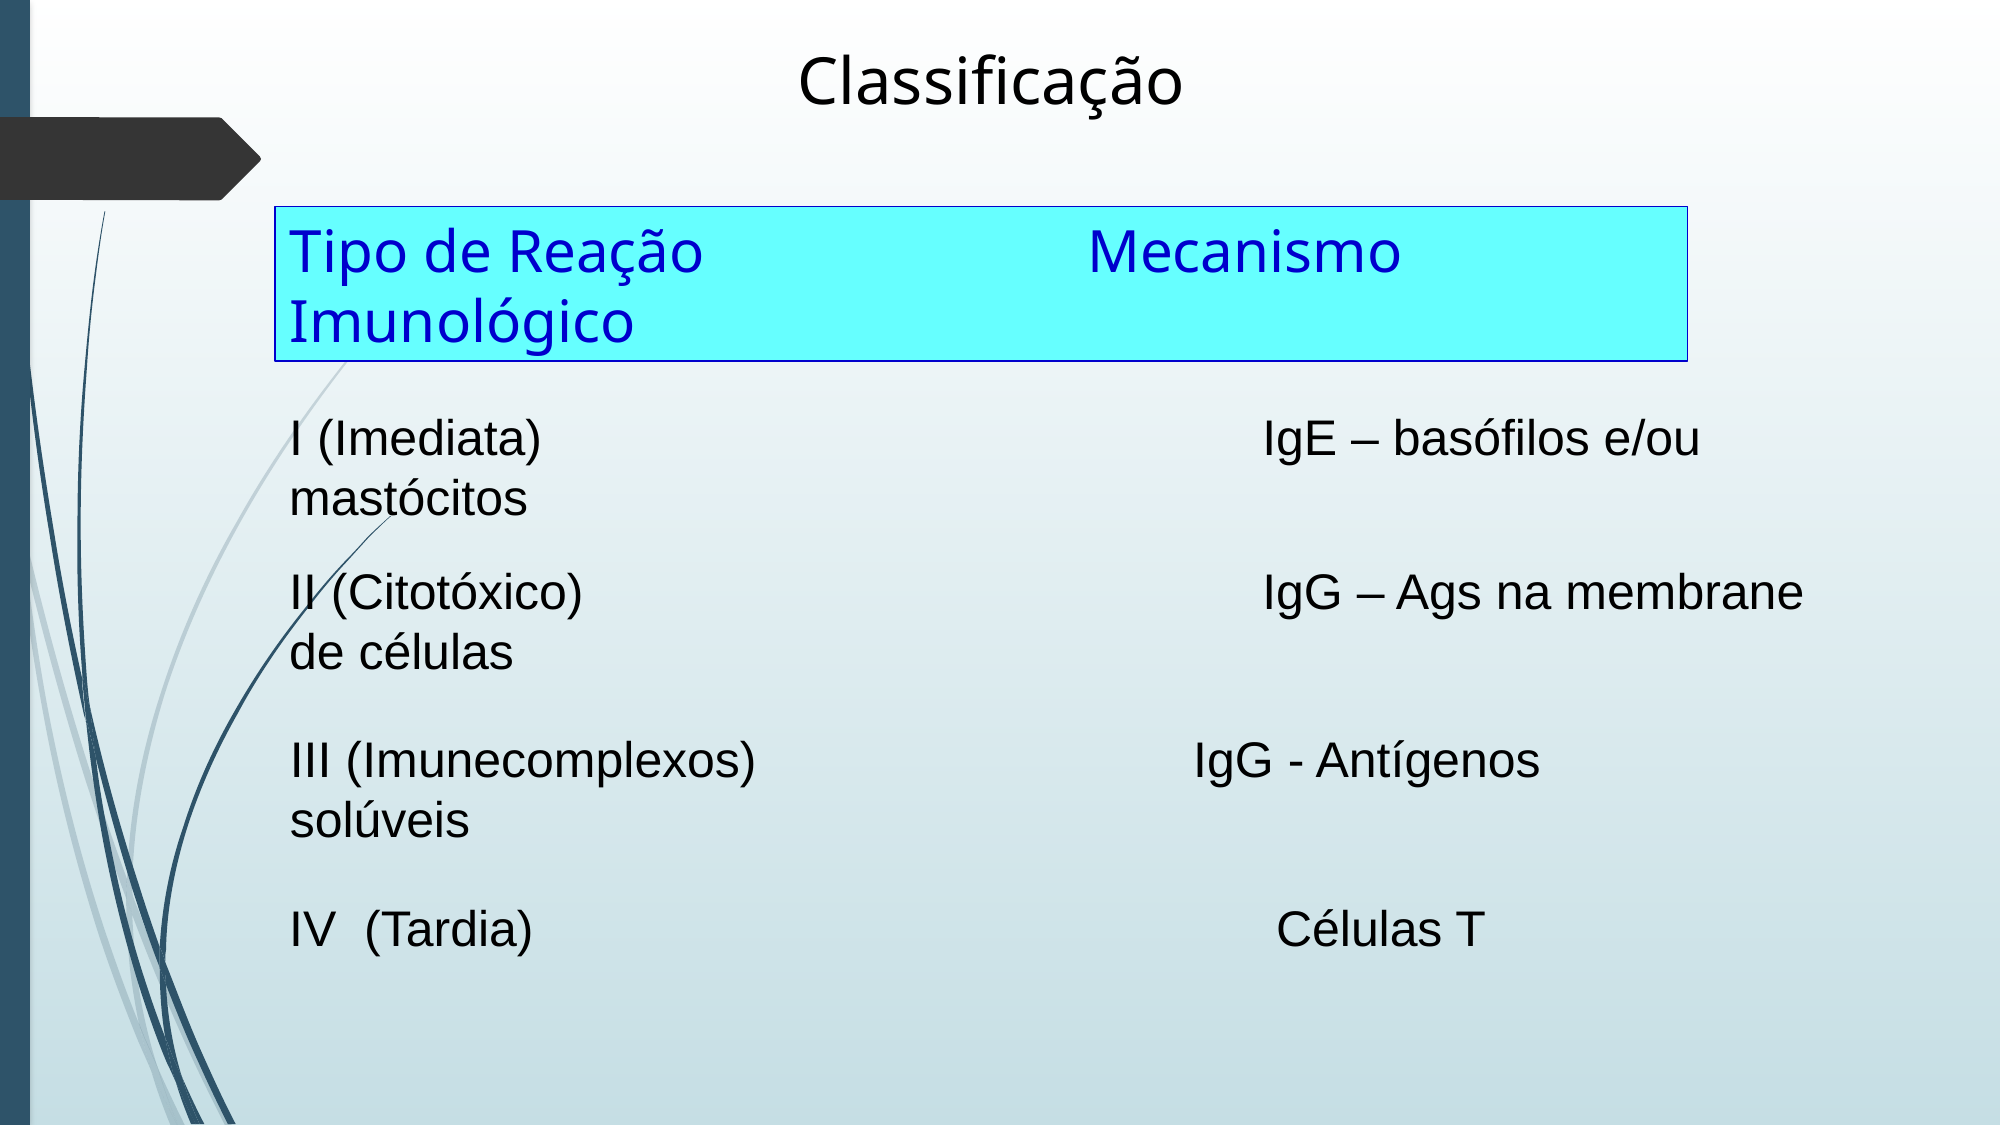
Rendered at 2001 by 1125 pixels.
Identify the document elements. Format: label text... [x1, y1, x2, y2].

text_box IV (Tardia) Células T [274, 888, 1637, 964]
text_box II (Citotóxico) IgG – Ags na membrane de células [274, 551, 1888, 687]
text_box I (Imediata) IgE – basófilos e/ou mastócitos [274, 397, 1838, 533]
text_box Tipo de Reação Mecanismo Imunológico [274, 206, 1688, 362]
text_box III (Imunecomplexos) IgG - Antígenos solúveis [275, 720, 1738, 856]
title Classificação [324, 32, 1675, 181]
